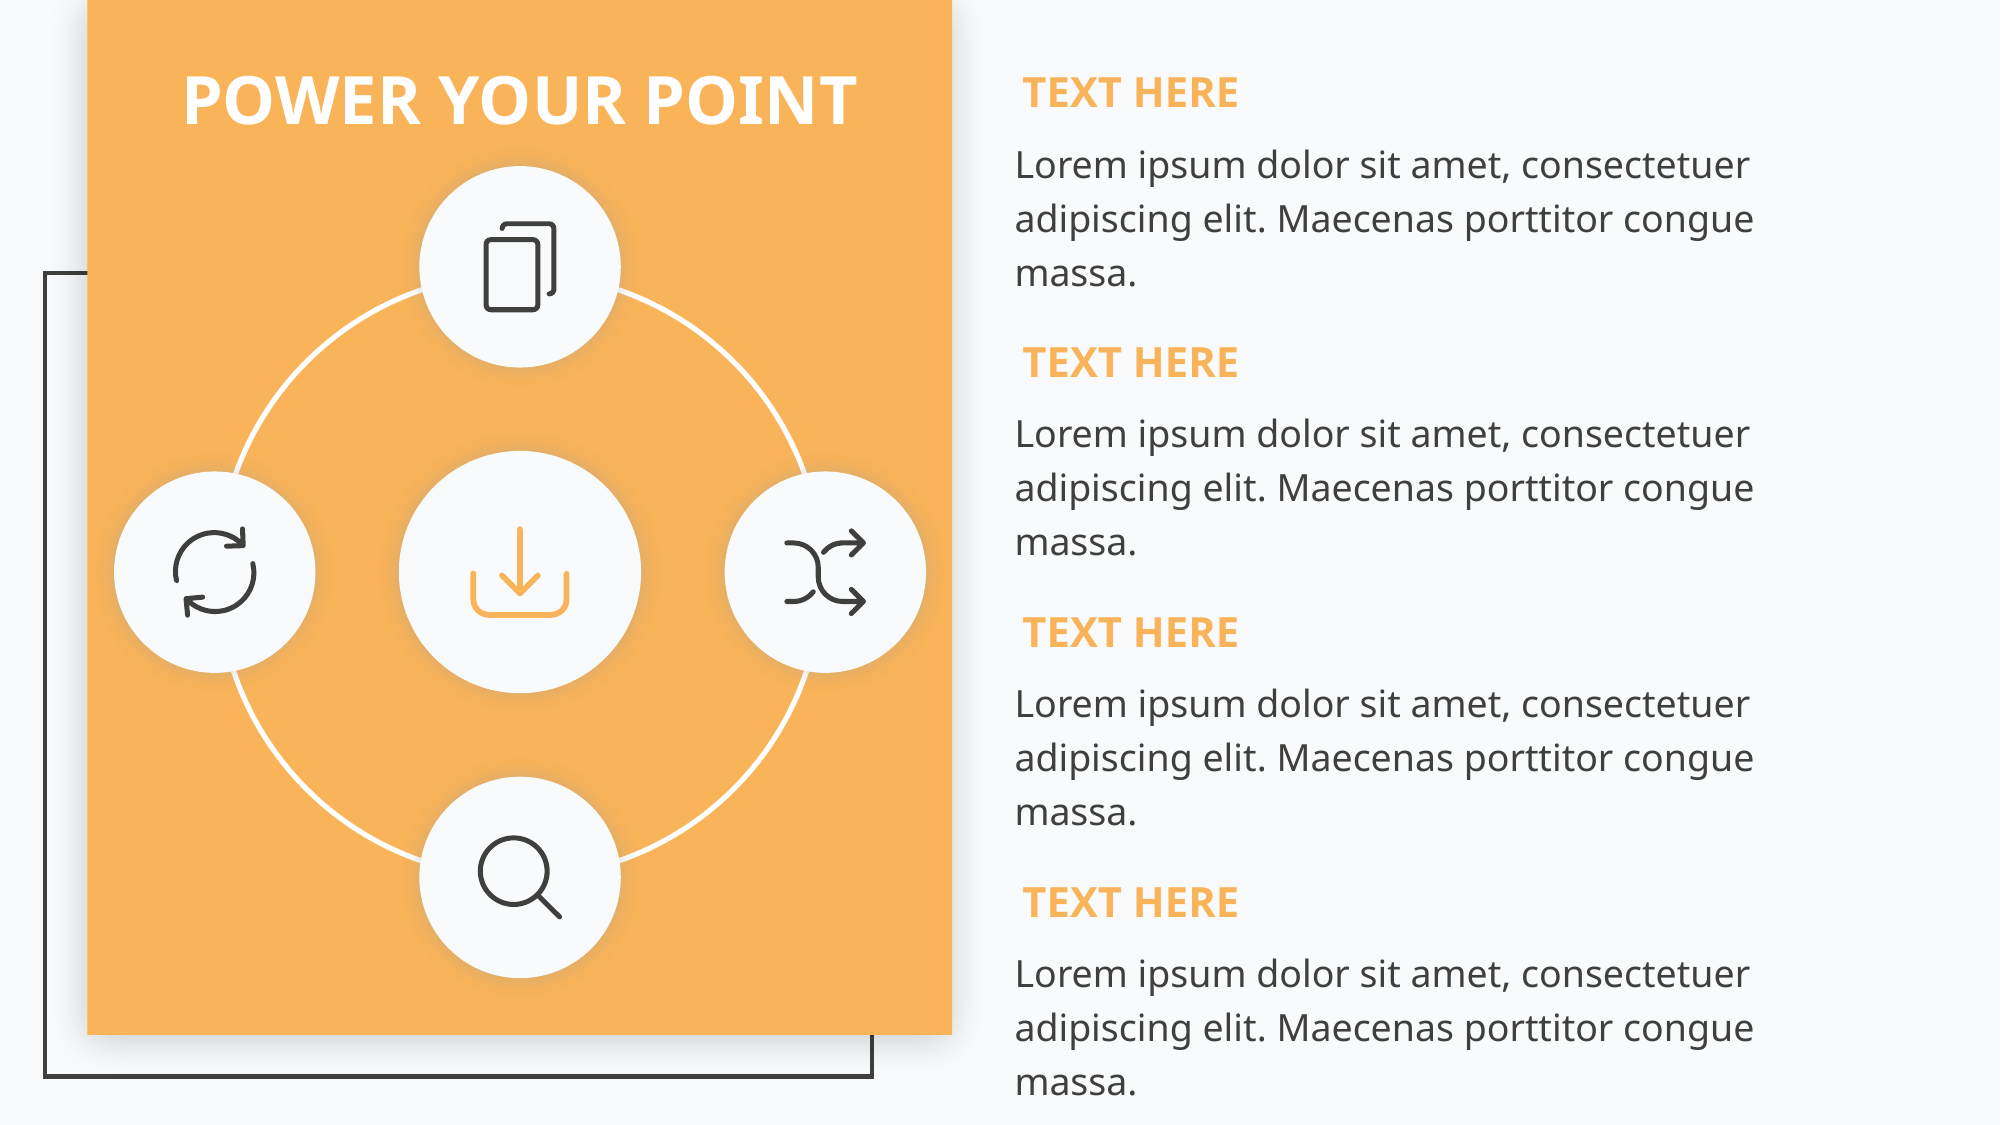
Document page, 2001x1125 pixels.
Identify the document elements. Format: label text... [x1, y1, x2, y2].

text_box Lorem ipsum dolor sit amet, consectetuer adipiscing elit. Maecenas porttitor congue massa. [999, 394, 1879, 571]
text_box Lorem ipsum dolor sit amet, consectetuer adipiscing elit. Maecenas porttitor congue massa. [999, 124, 1879, 301]
text_box POWER YOUR POINT [166, 50, 874, 146]
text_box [113, 166, 926, 979]
text_box TEXT HERE [1007, 328, 1255, 394]
text_box [86, 0, 953, 1036]
text_box TEXT HERE [1007, 598, 1255, 663]
text_box Lorem ipsum dolor sit amet, consectetuer adipiscing elit. Maecenas porttitor congue massa. [999, 933, 1879, 1111]
text_box TEXT HERE [1007, 58, 1255, 124]
text_box Lorem ipsum dolor sit amet, consectetuer adipiscing elit. Maecenas porttitor congue massa. [999, 663, 1879, 841]
text_box TEXT HERE [1007, 868, 1255, 933]
text_box [44, 272, 873, 1078]
